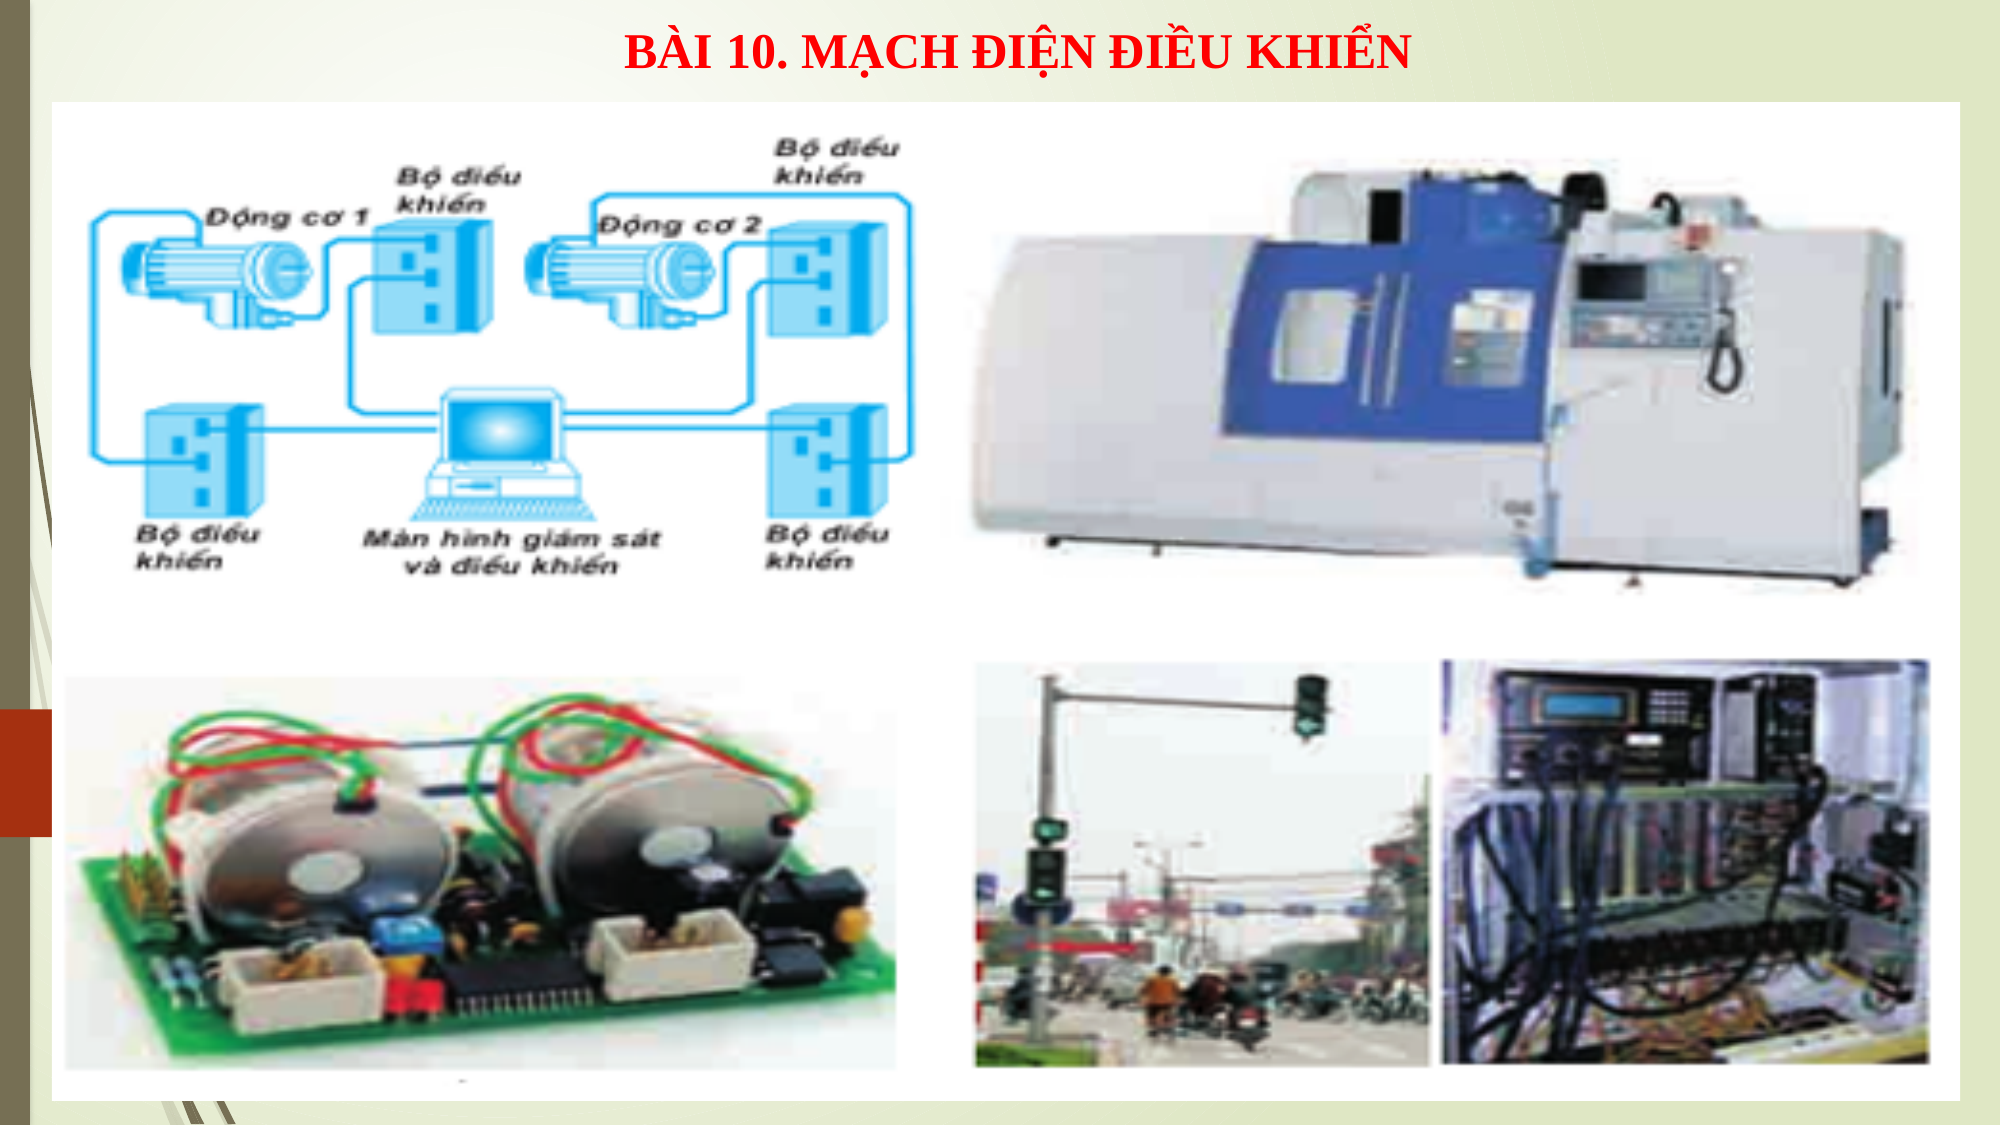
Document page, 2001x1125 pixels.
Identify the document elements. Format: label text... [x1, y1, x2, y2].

text_box BÀI 10. MẠCH ĐIỆN ĐIỀU KHIỂN [610, 10, 1502, 86]
picture [51, 102, 1961, 1101]
